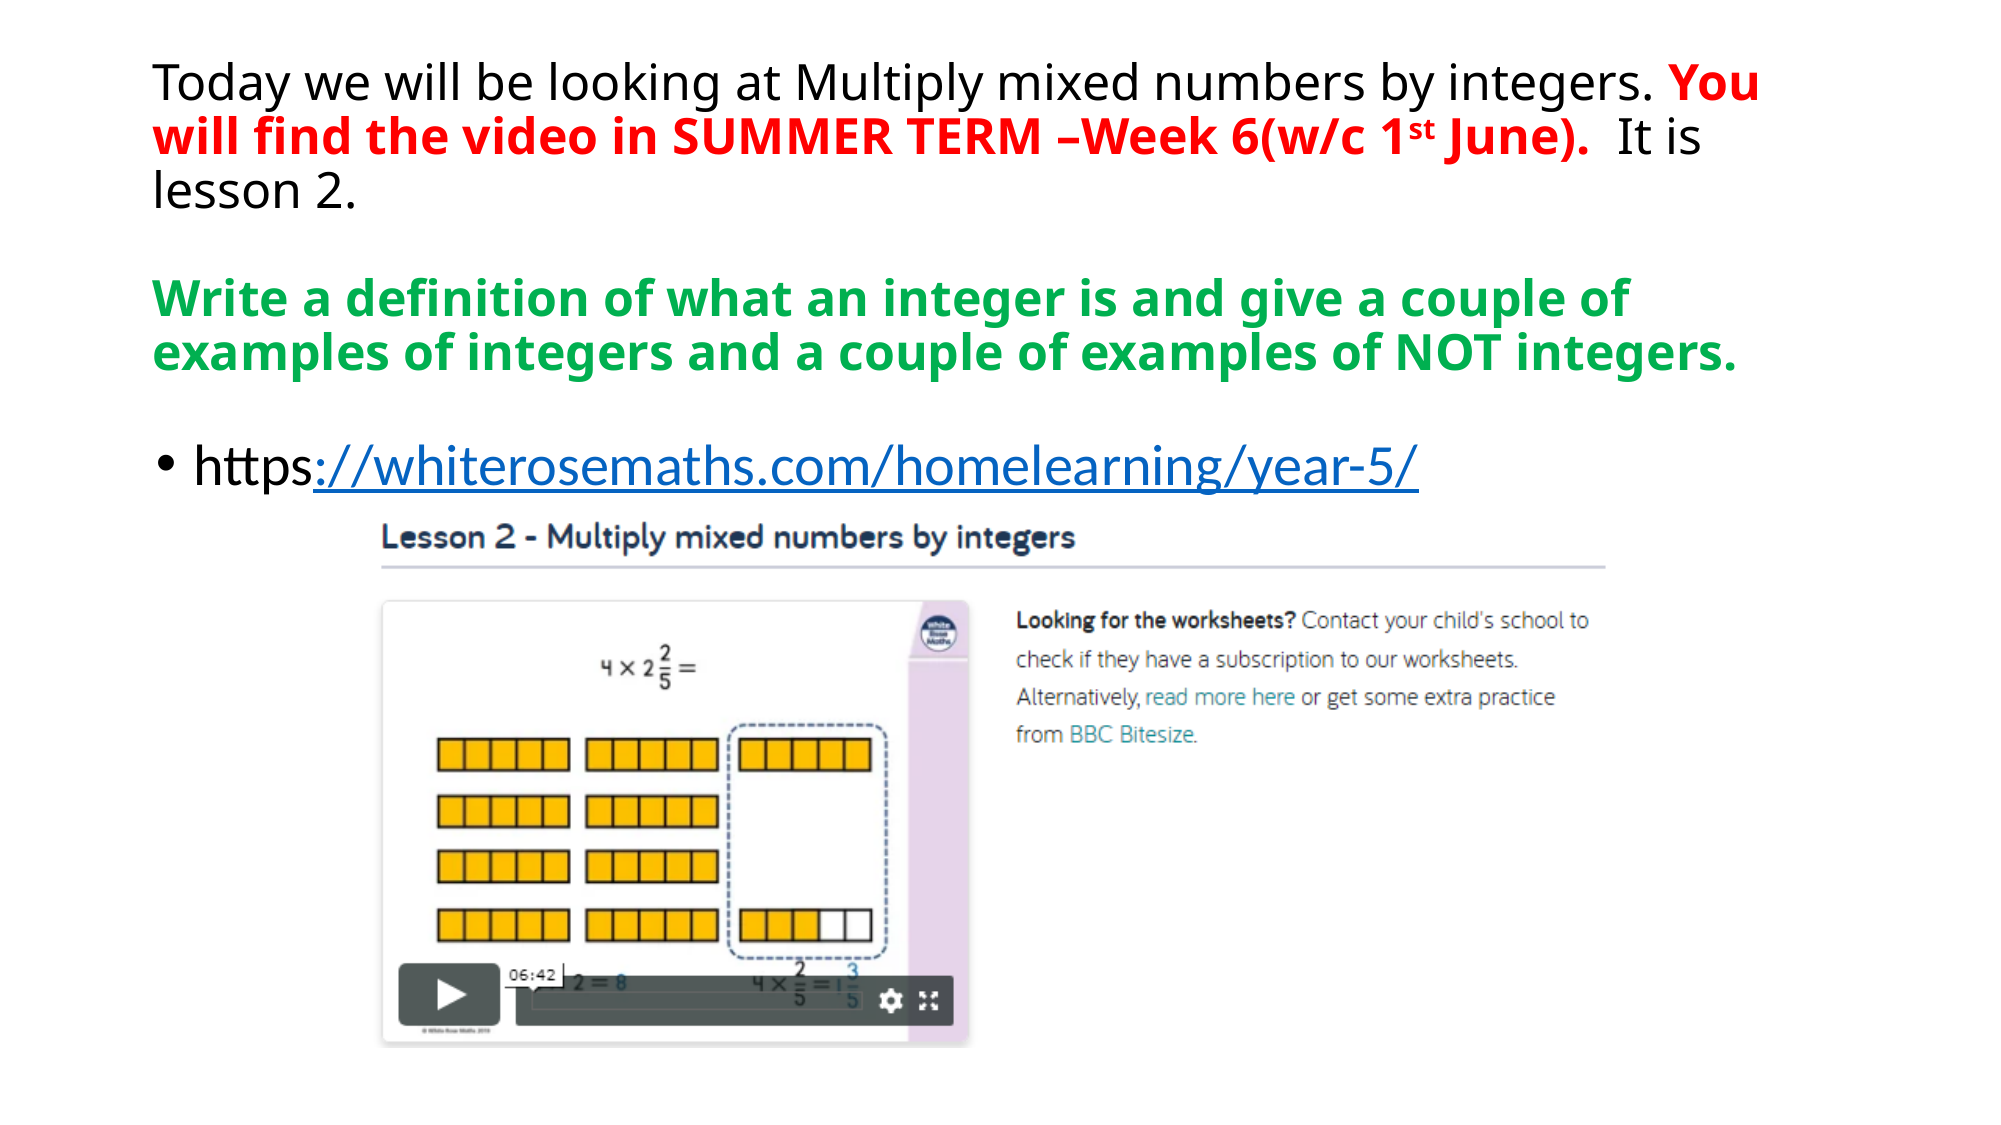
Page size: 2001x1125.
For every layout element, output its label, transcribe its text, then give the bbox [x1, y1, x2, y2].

title Today we will be looking at Multiply mixed numbers by integers. You will find the video in SUMMER TERM –Week 6(w/c 1st June). It is lesson 2. Write a definition of what an integer is and give a couple of examples of integers and a couple of examples of NOT integers. [137, 59, 1863, 278]
list https://whiterosemaths.com/homelearning/year-5/ [140, 336, 1866, 1051]
picture [366, 508, 1634, 1048]
